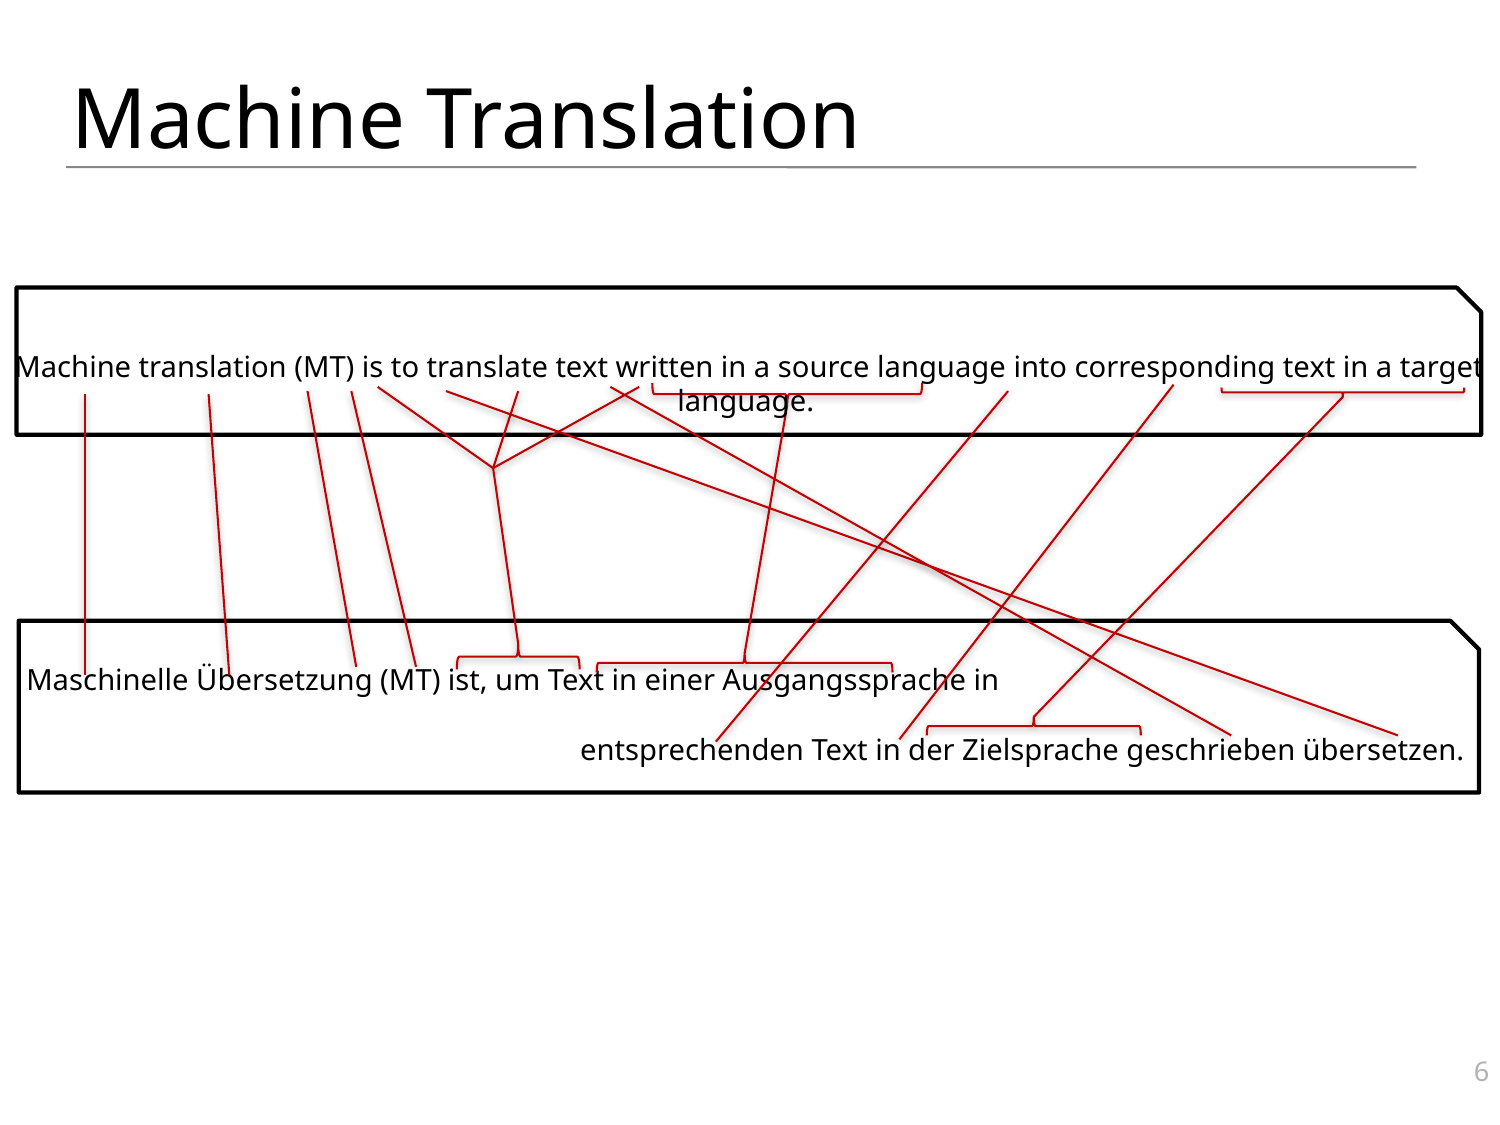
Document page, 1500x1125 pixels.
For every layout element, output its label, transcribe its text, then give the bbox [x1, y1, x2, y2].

text_box [14, 426, 79, 437]
text_box [1468, 426, 1484, 437]
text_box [610, 386, 925, 736]
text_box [208, 393, 230, 676]
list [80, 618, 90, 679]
text_box [14, 285, 1484, 340]
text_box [377, 386, 592, 670]
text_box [350, 390, 417, 668]
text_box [596, 382, 923, 389]
text_box Machine translation (MT) is to translate text written in a source language into corresponding text in a target language. [0, 340, 1500, 426]
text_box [926, 387, 1465, 736]
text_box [307, 390, 349, 668]
text_box Maschinelle Übersetzung (MT) ist, um Text in einer Ausgangssprache in entsprechenden Text in der Zielsprache geschrieben übersetzen. [16, 618, 1482, 795]
text_box [235, 426, 302, 437]
slide_number 6 [1149, 1042, 1500, 1103]
title Machine Translation [65, 9, 1435, 171]
text_box [92, 426, 203, 437]
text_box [445, 390, 606, 736]
